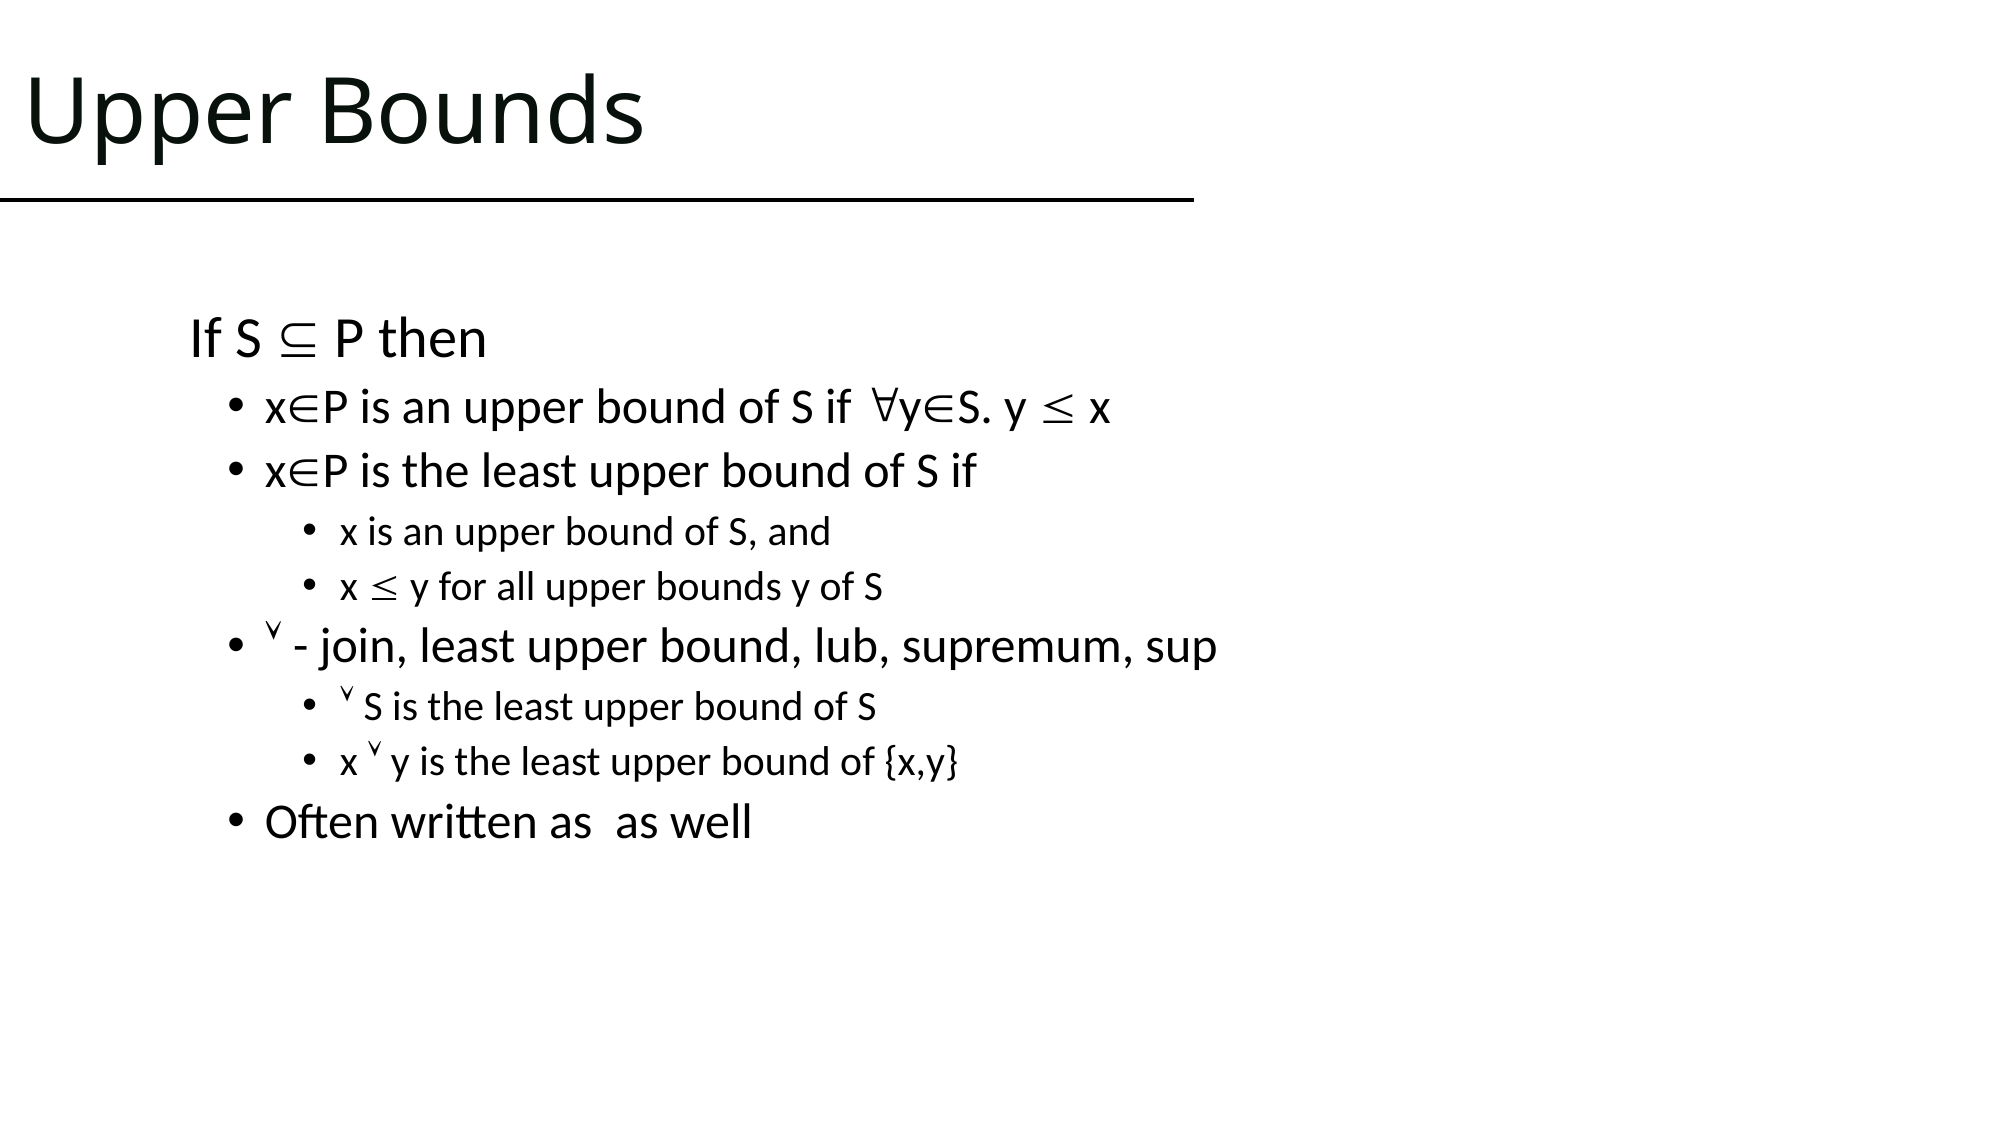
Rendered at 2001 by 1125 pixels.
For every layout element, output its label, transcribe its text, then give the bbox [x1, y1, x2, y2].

title Upper Bounds [8, 4, 1136, 223]
